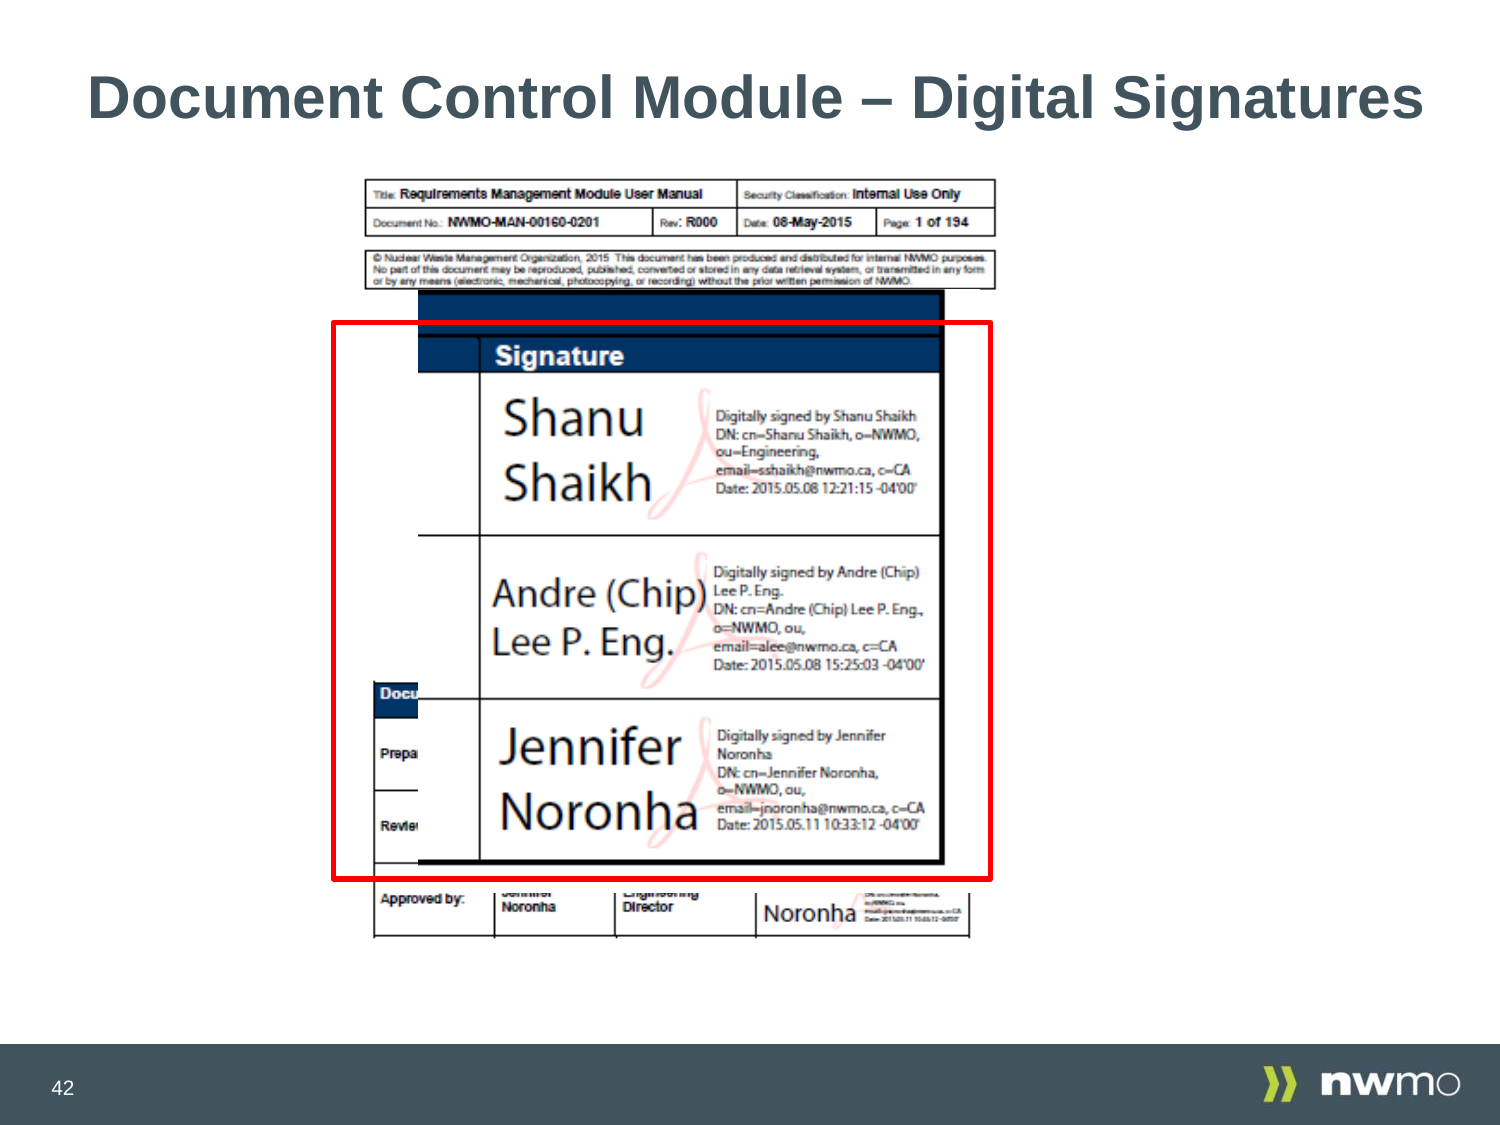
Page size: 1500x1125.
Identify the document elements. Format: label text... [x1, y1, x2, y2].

slide_number 42 [9, 1057, 117, 1117]
picture [0, 1044, 1500, 1125]
picture [298, 143, 1077, 988]
title Document Control Module – Digital Signatures [73, 50, 1456, 150]
